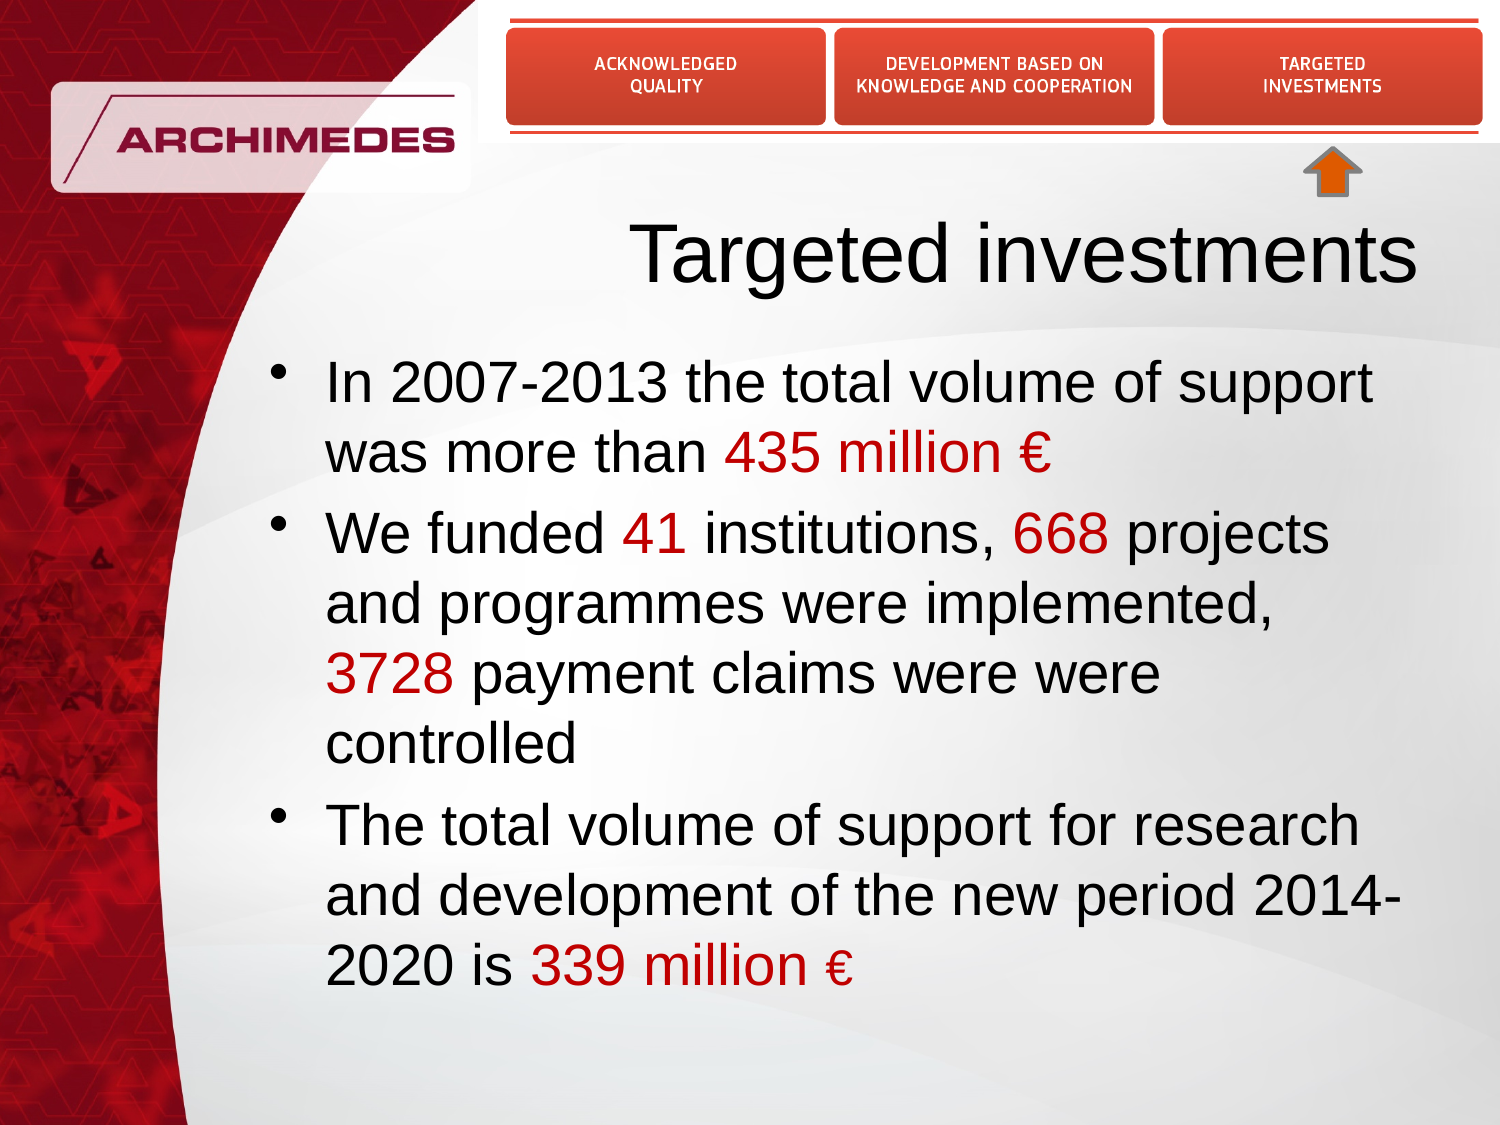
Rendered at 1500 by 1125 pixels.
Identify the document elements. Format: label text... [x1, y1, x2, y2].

title Targeted investments [253, 184, 1436, 315]
picture [0, 0, 1500, 1125]
list In 2007-2013 the total volume of support was more than 435 million € We funded 41 institutions, 668 projects and programmes were implemented, 3728 payment claims were were controlled The total volume of support for research and development of the new period 2014-2020 is 339 million € [253, 336, 1436, 1012]
text_box [1303, 152, 1363, 198]
